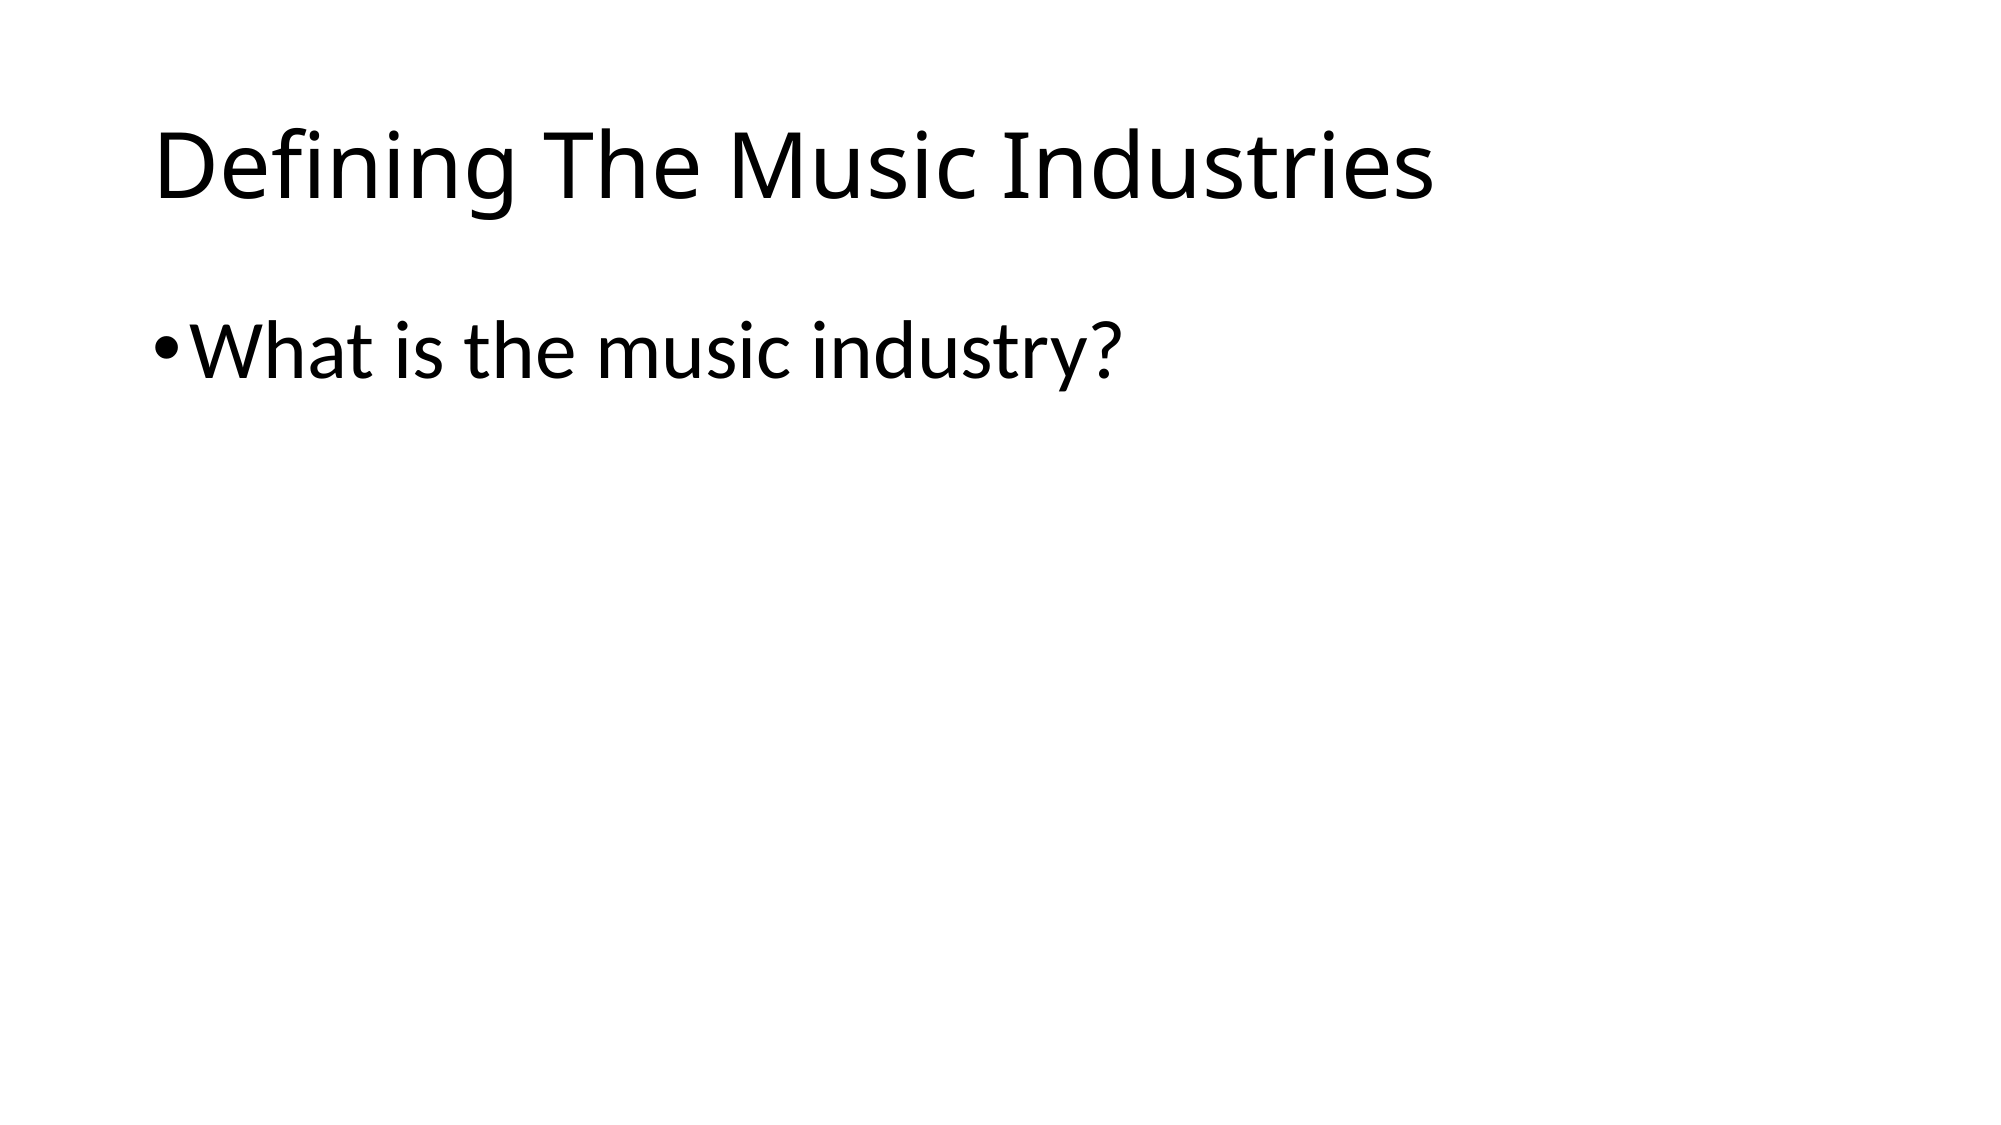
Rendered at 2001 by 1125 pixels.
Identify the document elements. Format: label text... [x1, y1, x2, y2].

list What is the music industry? [137, 299, 1863, 1014]
title Defining The Music Industries [137, 59, 1863, 278]
